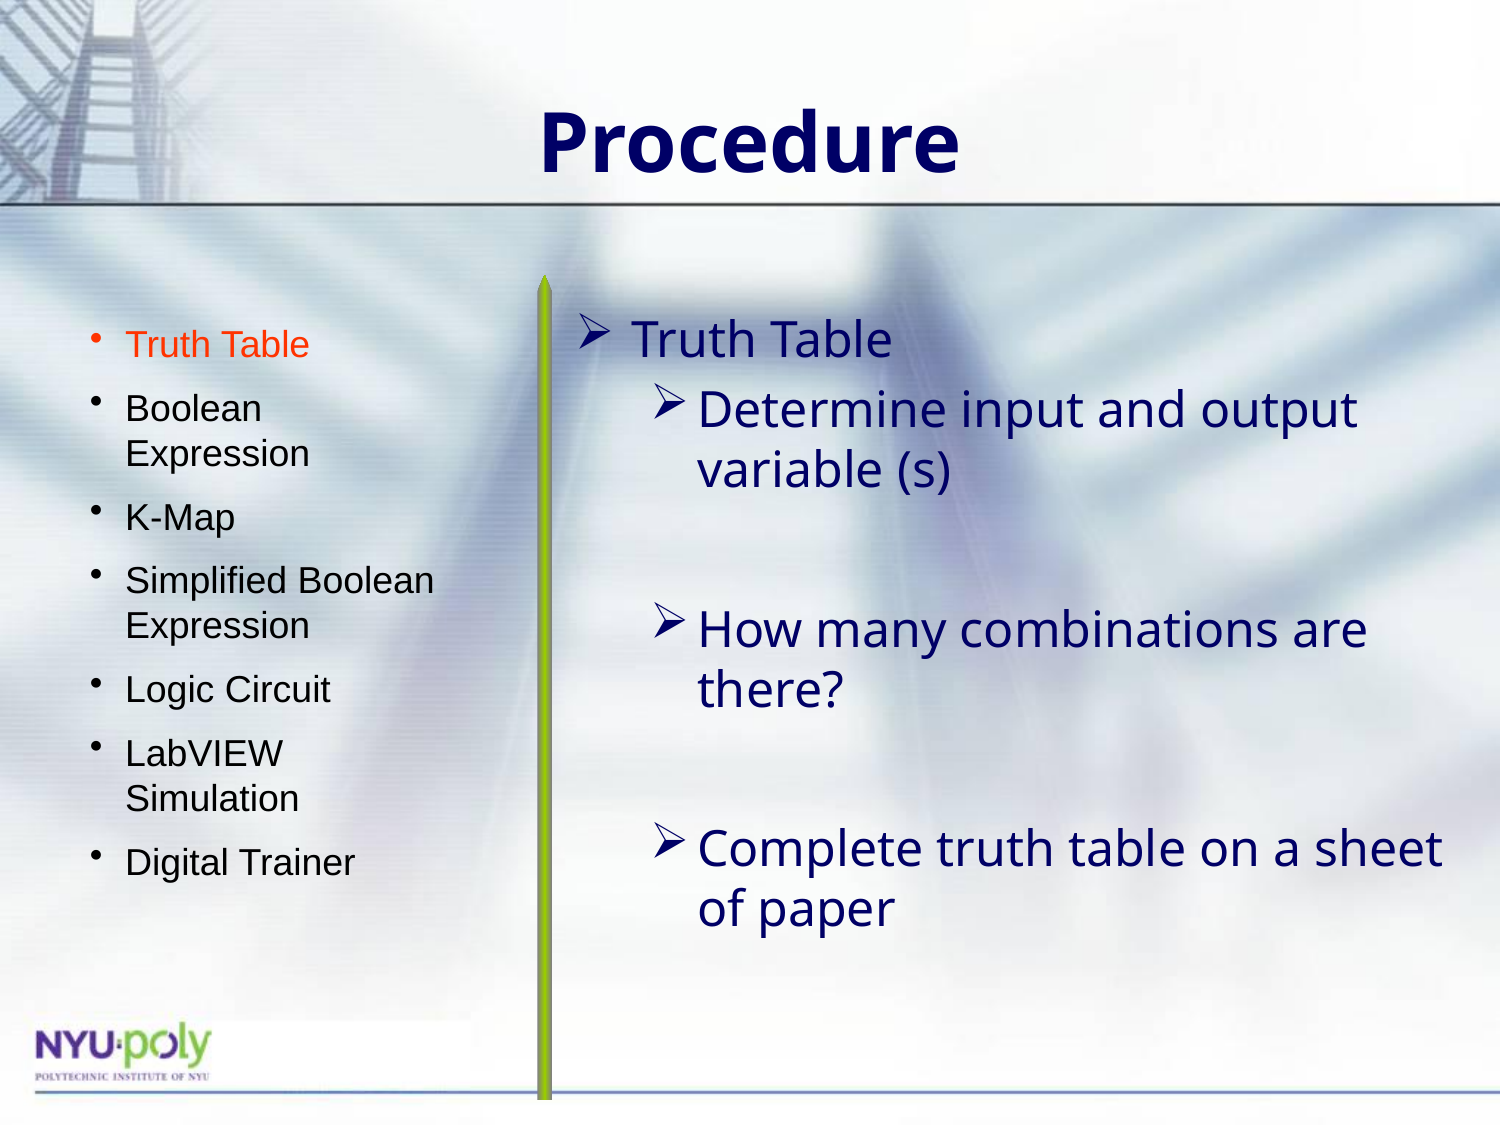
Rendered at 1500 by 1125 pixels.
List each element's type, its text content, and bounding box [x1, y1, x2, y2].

text_box [537, 275, 552, 1101]
picture [0, 0, 1500, 1125]
text_box Truth Table Boolean Expression K-Map Simplified Boolean Expression Logic Circuit LabVIEW Simulation Digital Trainer [74, 312, 463, 954]
title Procedure [74, 44, 1426, 233]
list Truth Table Determine input and output variable (s) How many combinations are there? Complete truth table on a sheet of paper [559, 299, 1500, 1043]
